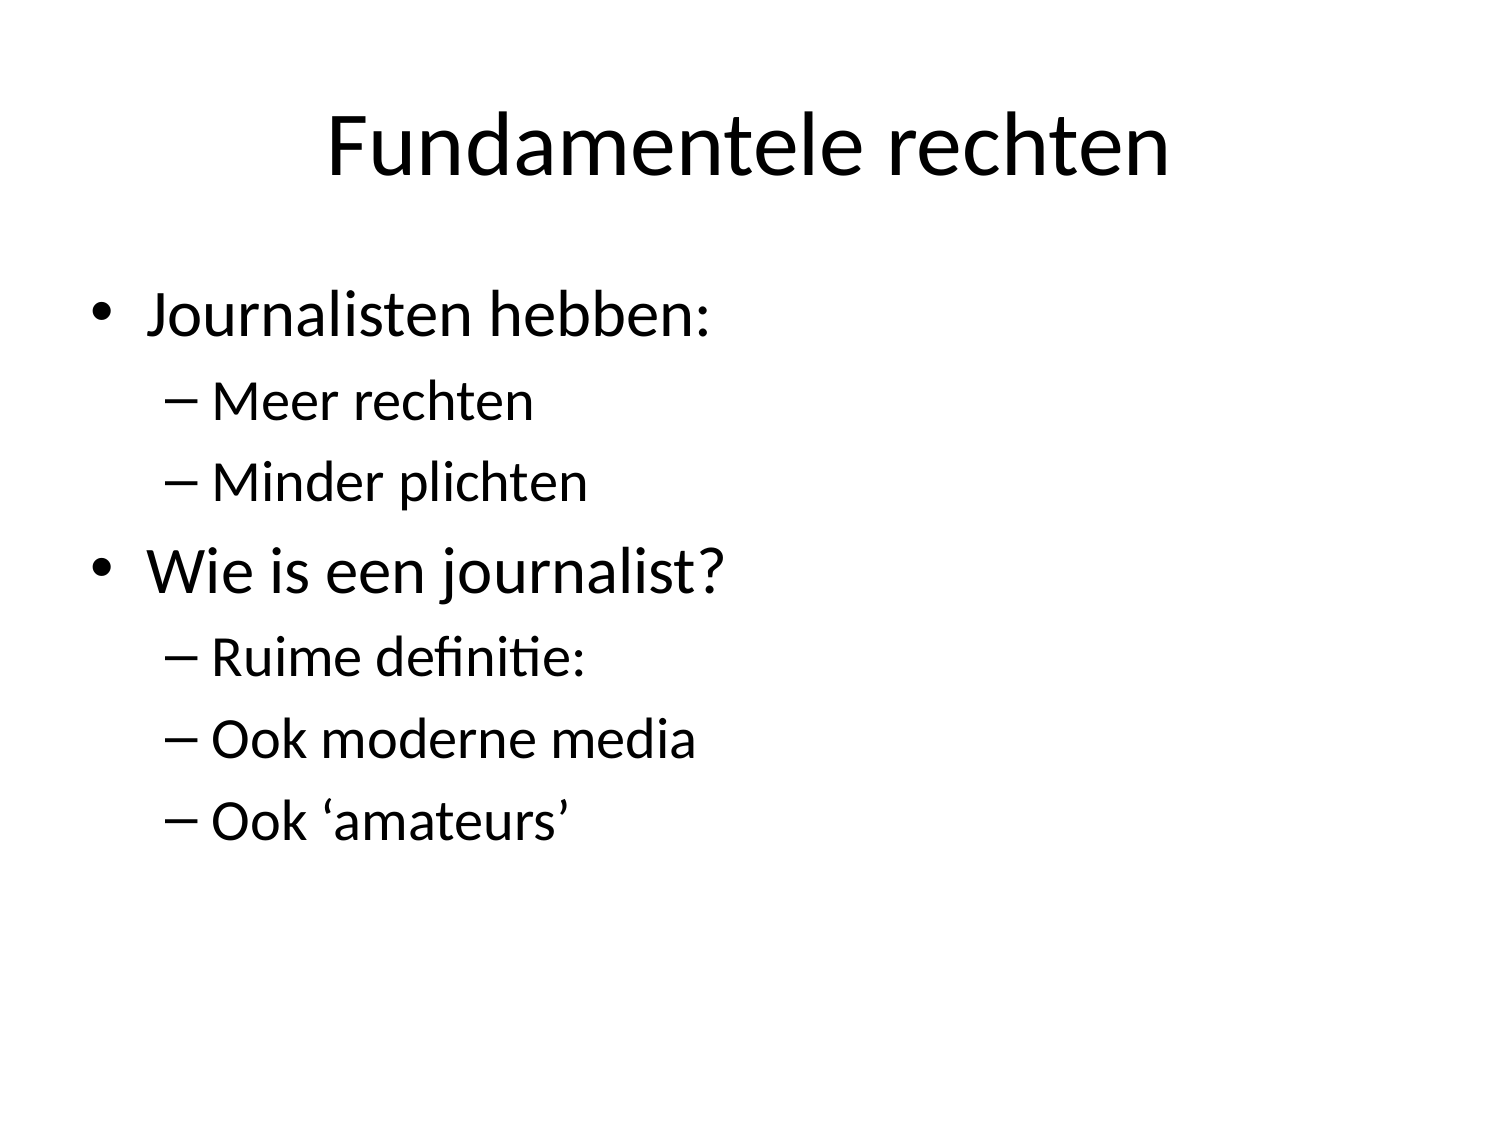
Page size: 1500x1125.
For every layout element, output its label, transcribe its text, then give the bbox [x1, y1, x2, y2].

list Journalisten hebben: Meer rechten Minder plichten Wie is een journalist? Ruime definitie: Ook moderne media Ook ‘amateurs’ [75, 262, 1425, 1005]
title Fundamentele rechten [75, 45, 1425, 233]
